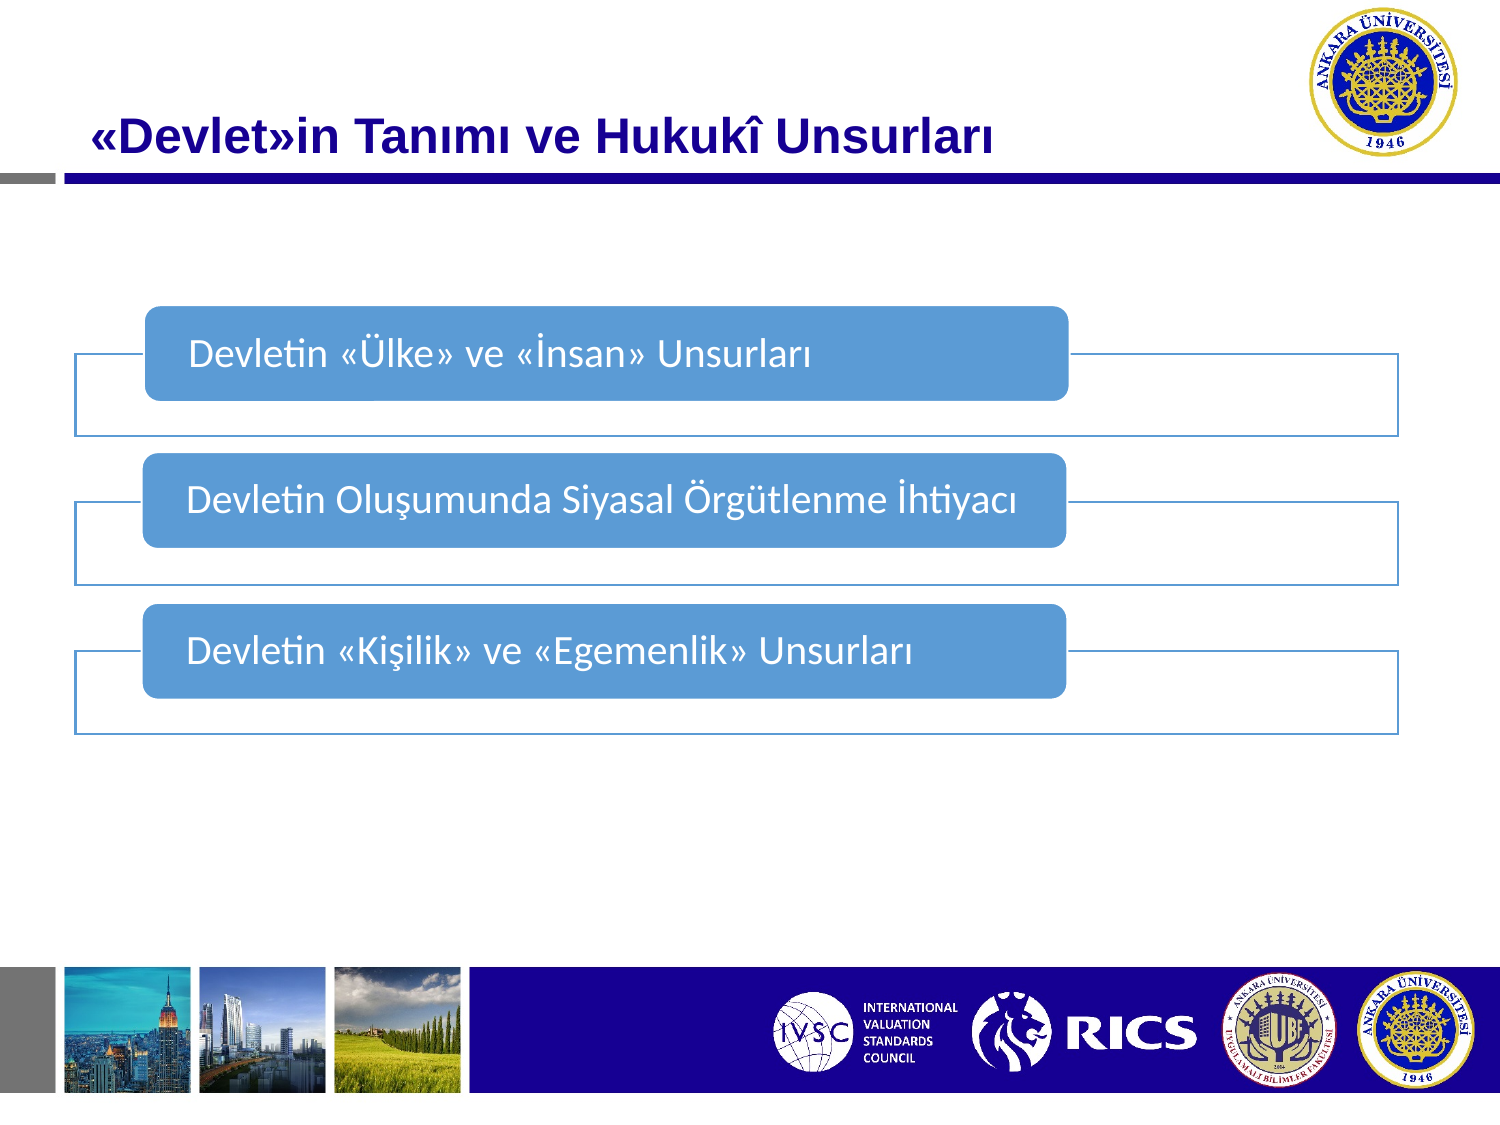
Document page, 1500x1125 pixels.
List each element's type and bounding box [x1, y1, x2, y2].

picture [0, 0, 1500, 1125]
list [75, 48, 1399, 991]
